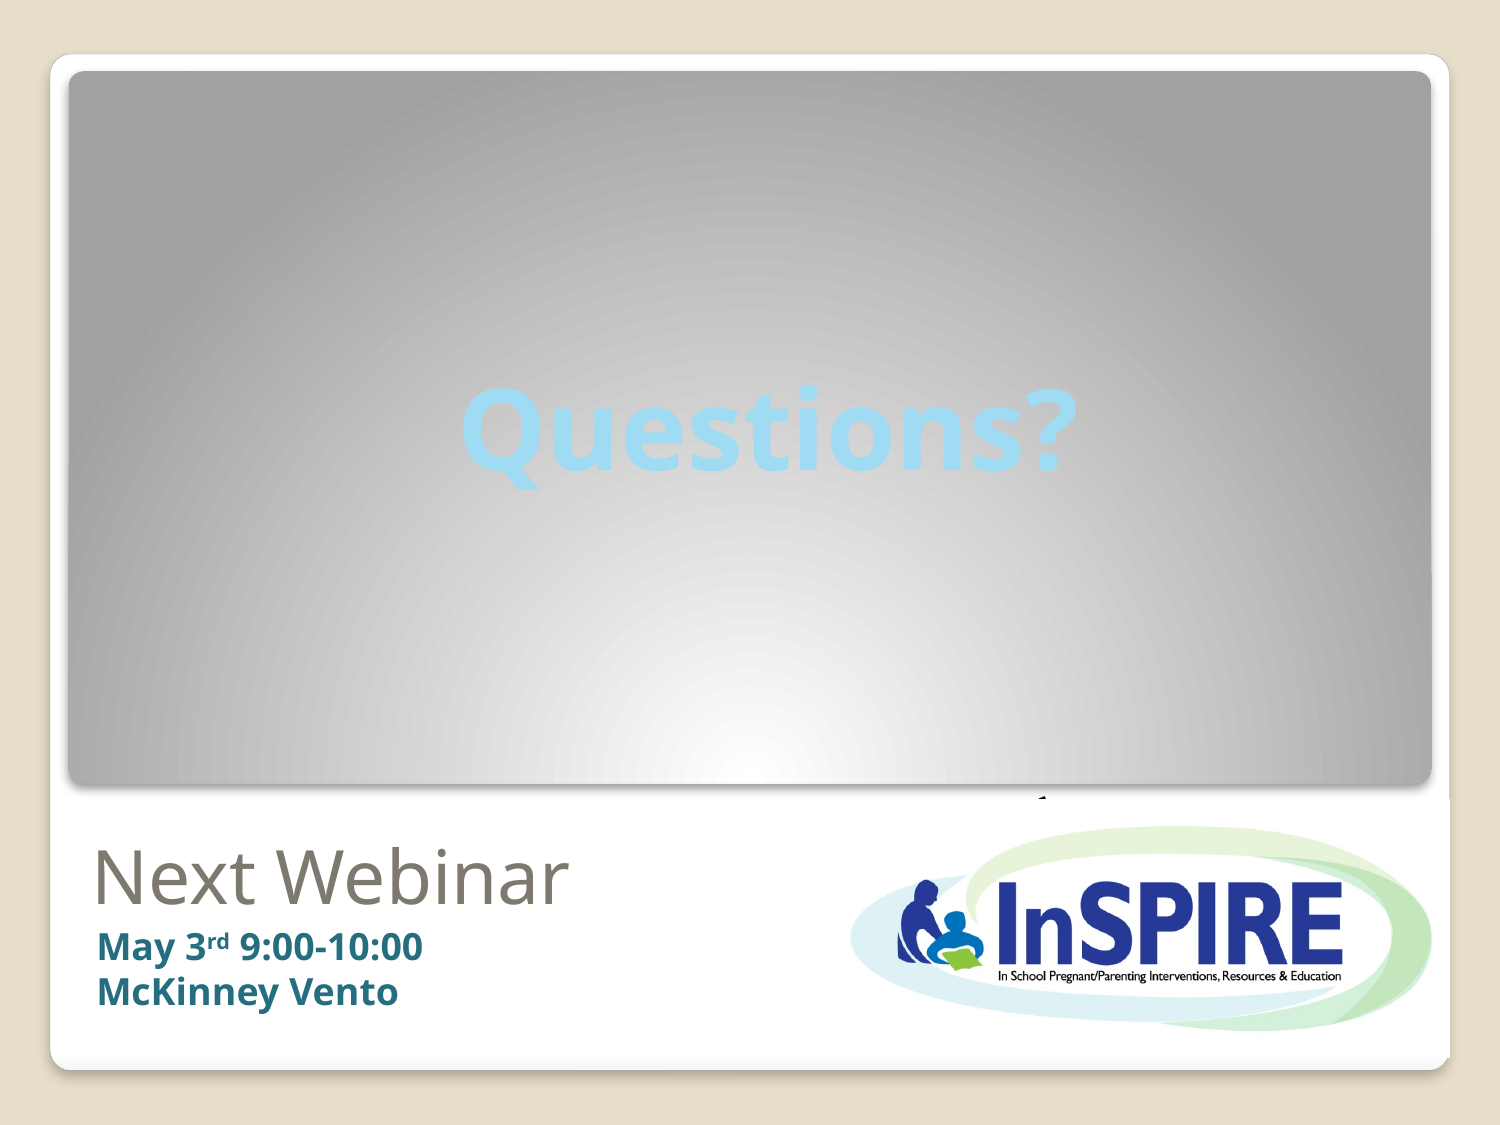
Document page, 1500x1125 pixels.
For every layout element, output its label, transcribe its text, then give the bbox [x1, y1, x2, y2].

list May 3rd 9:00-10:00 McKinney Vento [76, 922, 824, 1058]
picture [832, 787, 1451, 1058]
text_box Questions? [442, 349, 1096, 500]
title Next Webinar [76, 808, 825, 920]
